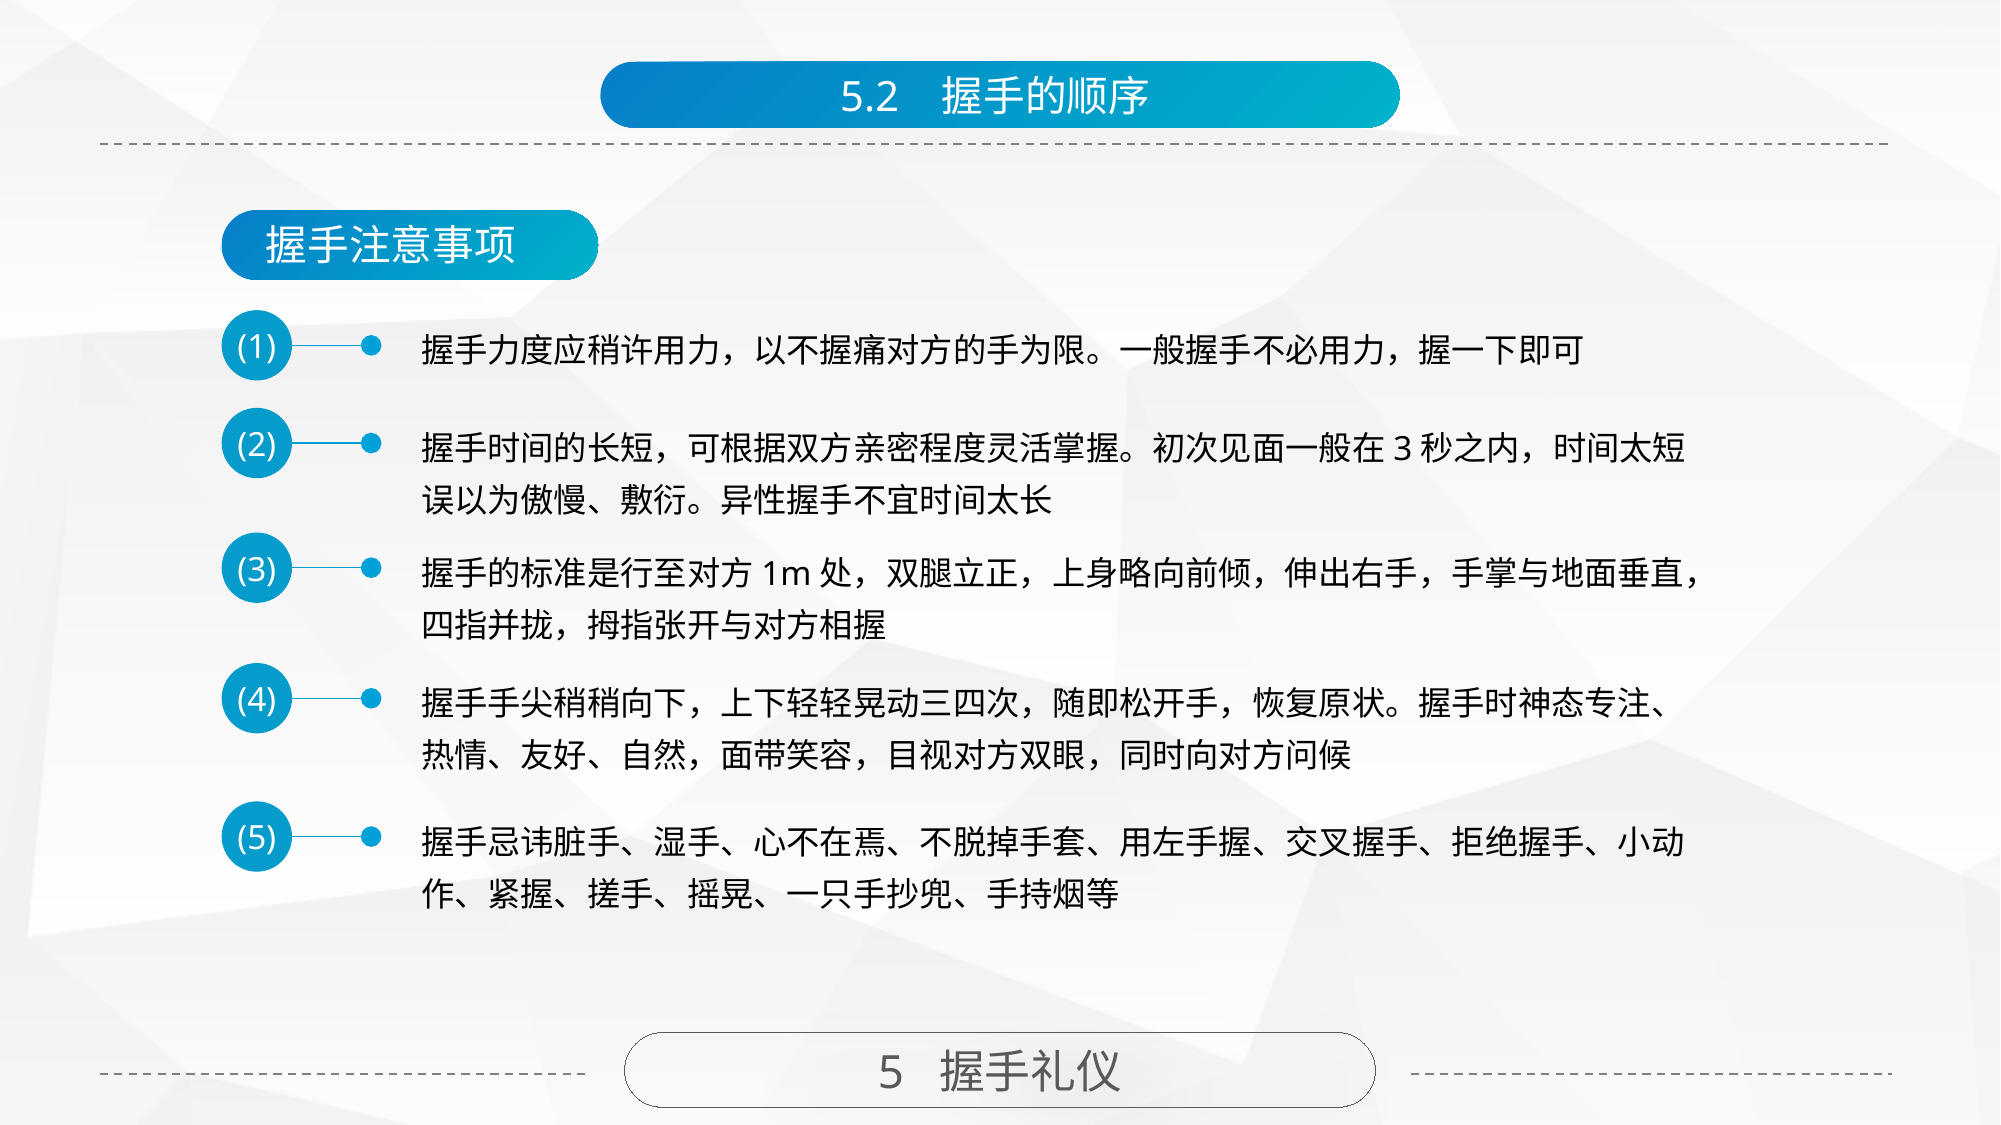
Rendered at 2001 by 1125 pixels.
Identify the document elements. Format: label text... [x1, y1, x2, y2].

text_box 5 握手礼仪 [622, 1030, 1378, 1110]
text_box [221, 209, 599, 281]
picture [0, 0, 2000, 1125]
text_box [221, 309, 1707, 917]
text_box 5.2 握手的顺序 [598, 59, 1402, 130]
